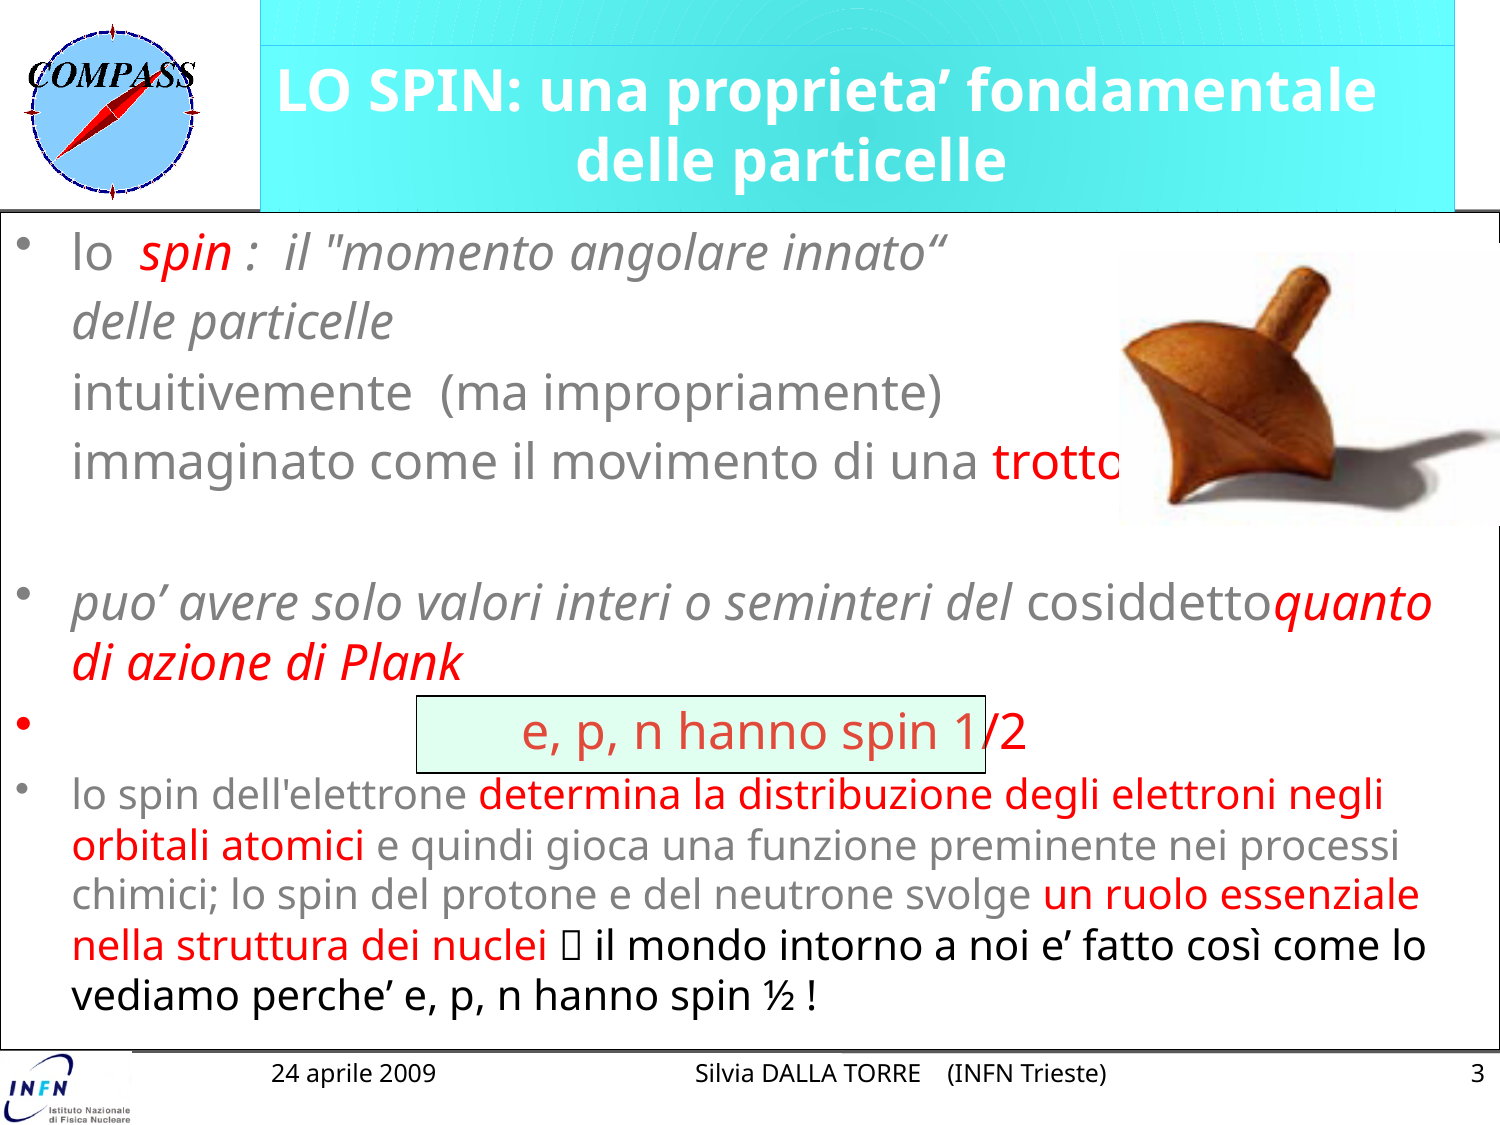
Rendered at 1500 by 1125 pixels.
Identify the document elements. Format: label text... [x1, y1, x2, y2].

picture [1119, 243, 1500, 527]
text_box [416, 695, 986, 773]
picture [0, 1051, 132, 1125]
slide_number 3 [1295, 1049, 1500, 1125]
title LO SPIN: una proprieta’ fondamentale delle particelle [260, 45, 1455, 212]
picture [24, 24, 200, 200]
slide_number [255, 1049, 568, 1125]
list lo spin : il "momento angolare innato“ delle particelle intuitivemente (ma impropriamente) immaginato come il movimento di una trottola puo’ avere solo valori interi o seminteri del cosiddettoquanto di azione di Plank e, p, n hanno spin 1/2 lo spin dell'elettrone determina la distribuzione degli elettroni negli orbitali atomici e quindi gioca una funzione preminente nei processi chimici; lo spin del protone e del neutrone svolge un ruolo essenziale nella struttura dei nuclei  il mondo intorno a noi e’ fatto così come lo vediamo perche’ e, p, n hanno spin ½ ! [0, 212, 1500, 1050]
footer Silvia DALLA TORRE (INFN Trieste) [568, 1049, 1234, 1125]
